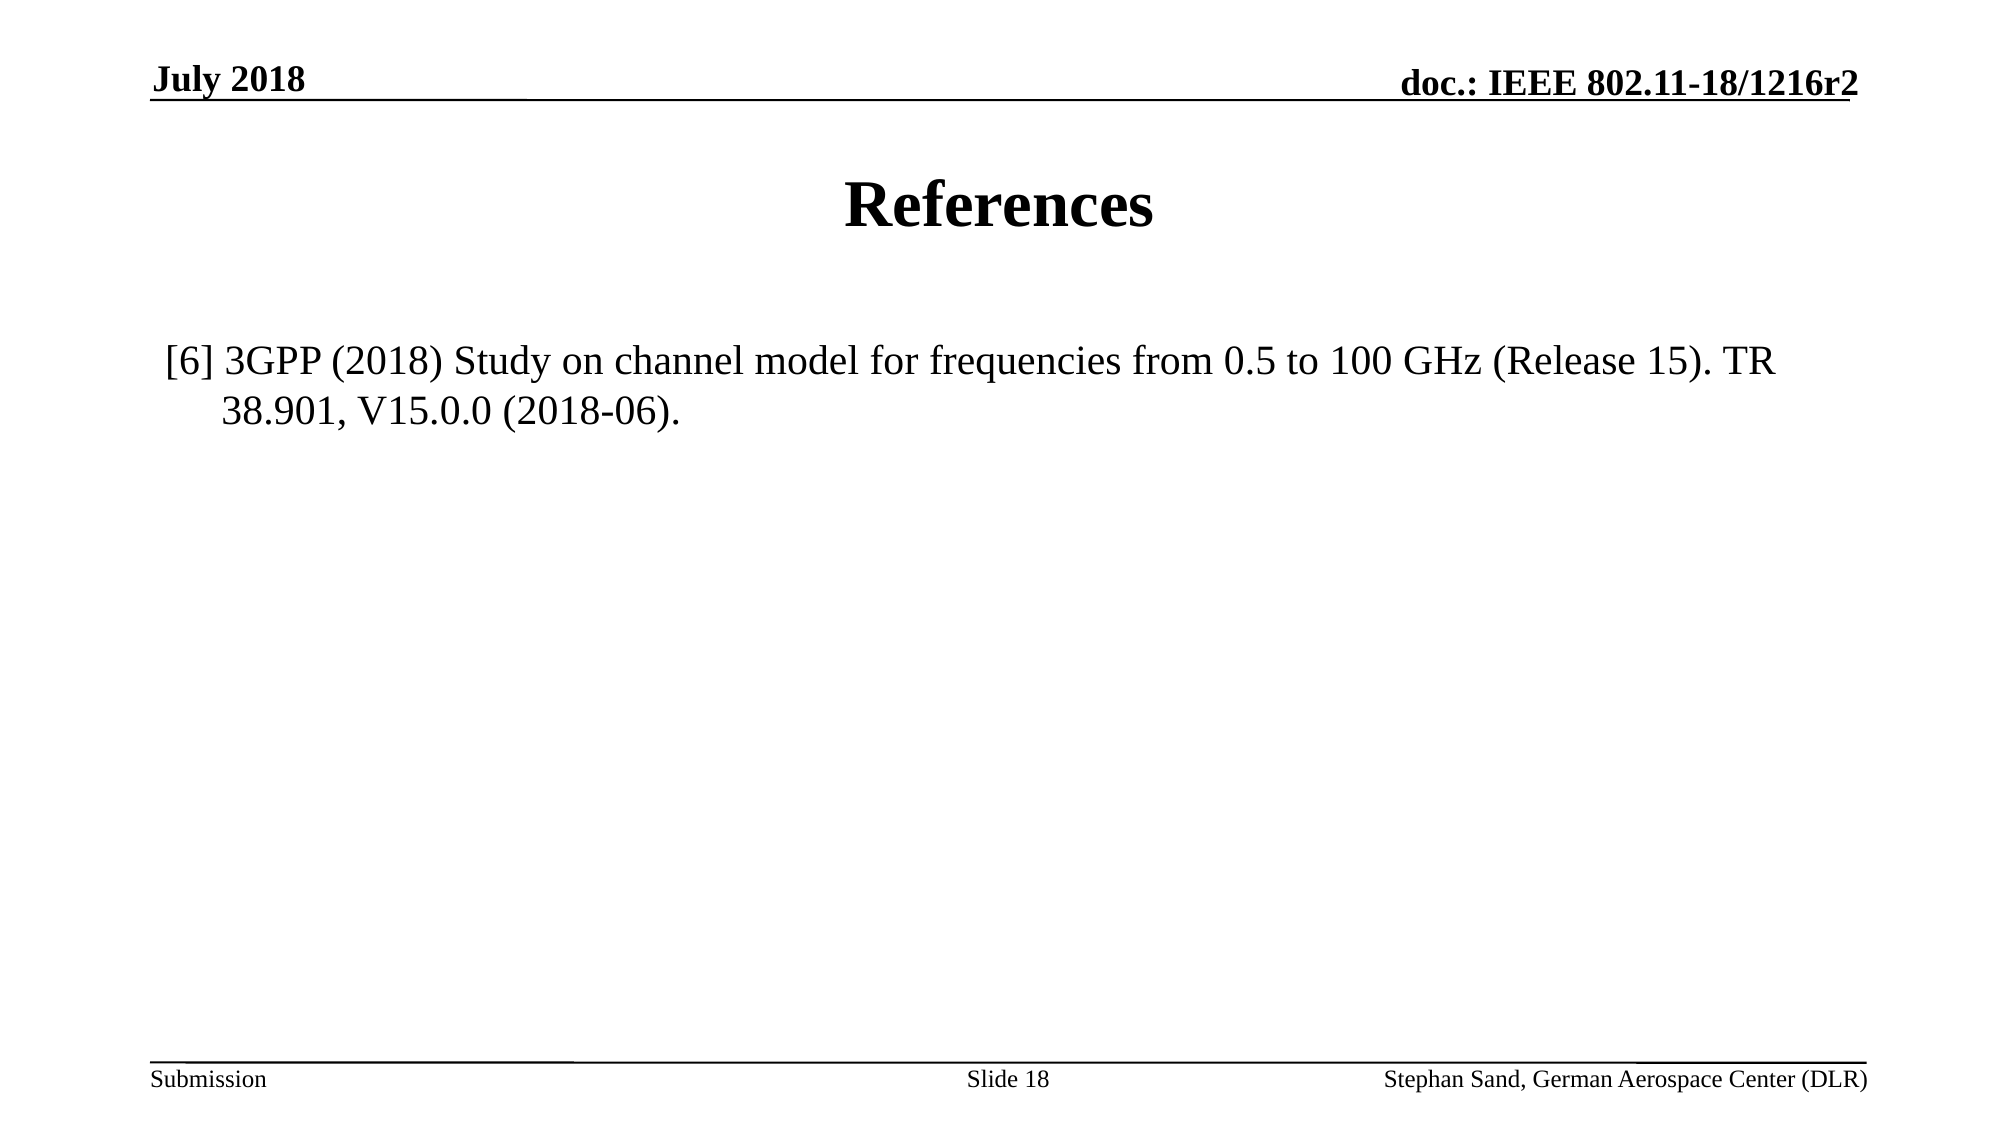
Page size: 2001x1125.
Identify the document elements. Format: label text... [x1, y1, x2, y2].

title References [149, 112, 1850, 288]
footer Stephan Sand, German Aerospace Center (DLR) [1171, 1061, 1869, 1093]
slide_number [152, 54, 563, 100]
slide_number Slide 18 [950, 1061, 1067, 1123]
list [6] 3GPP (2018) Study on channel model for frequencies from 0.5 to 100 GHz (Release 15). TR 38.901, V15.0.0 (2018-06). [149, 324, 1850, 1000]
